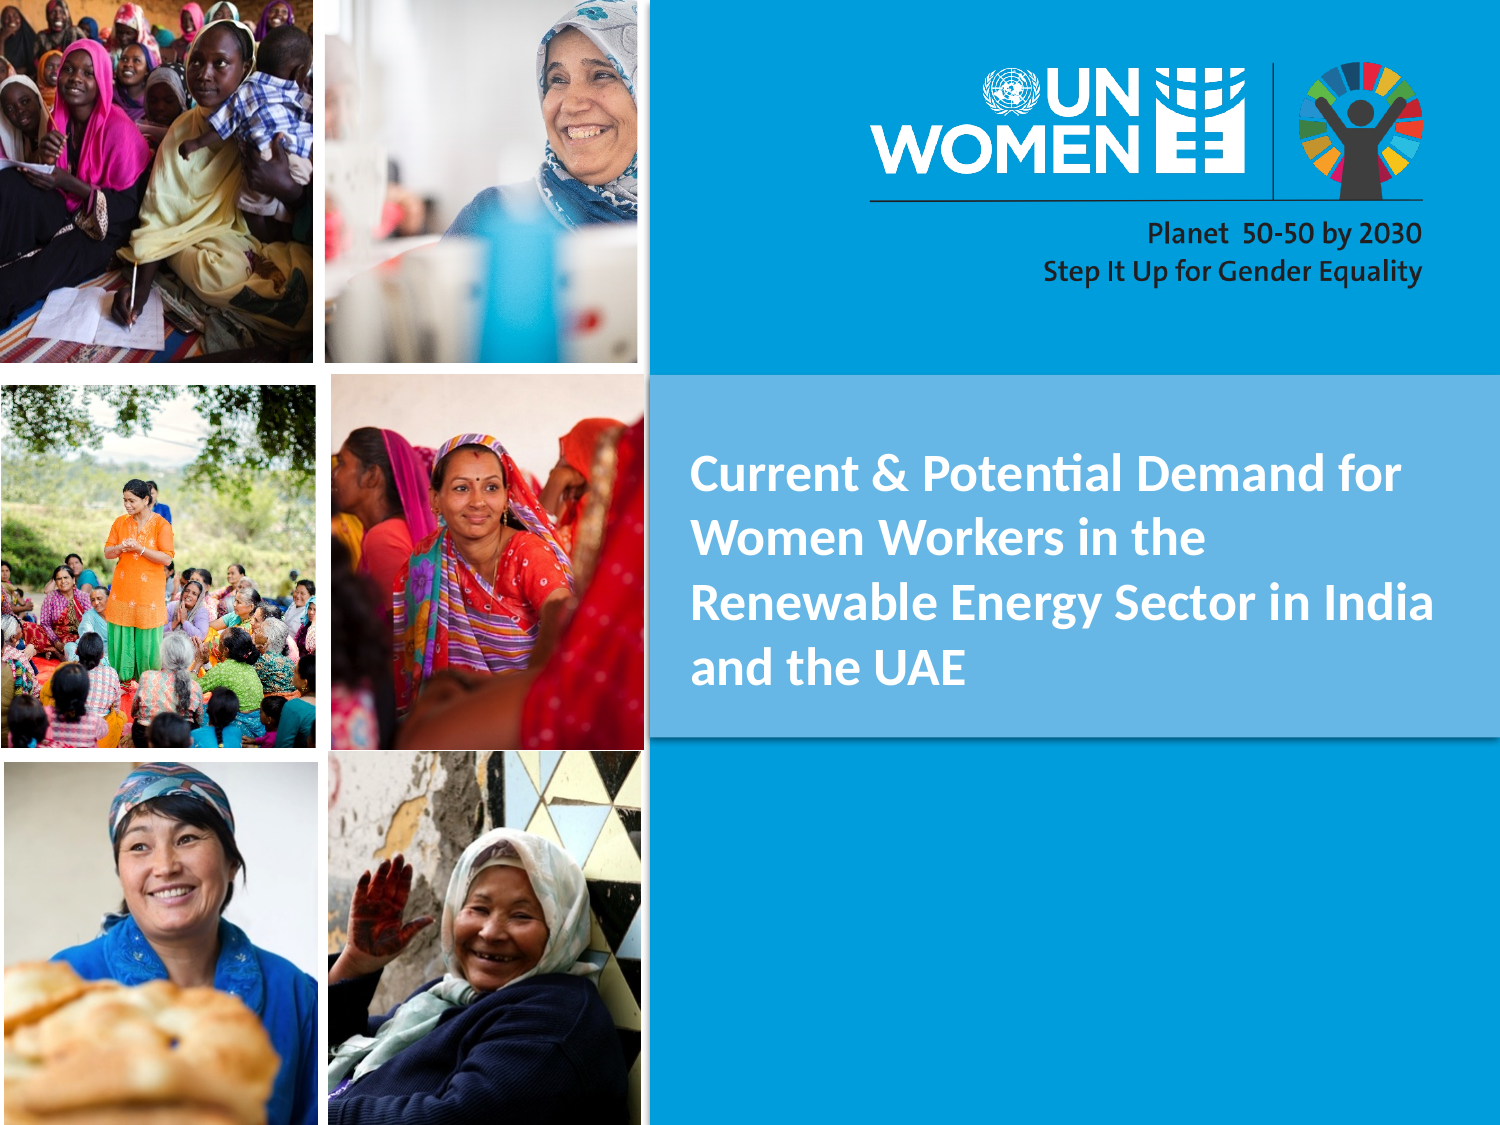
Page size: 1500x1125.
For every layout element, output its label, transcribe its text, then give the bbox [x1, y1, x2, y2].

picture [324, 0, 638, 363]
picture [324, 374, 645, 1125]
picture [0, 374, 318, 1125]
picture [0, 0, 313, 363]
title Current & Potential Demand for Women Workers in the Renewable Energy Sector in India and the UAE [675, 427, 1457, 707]
